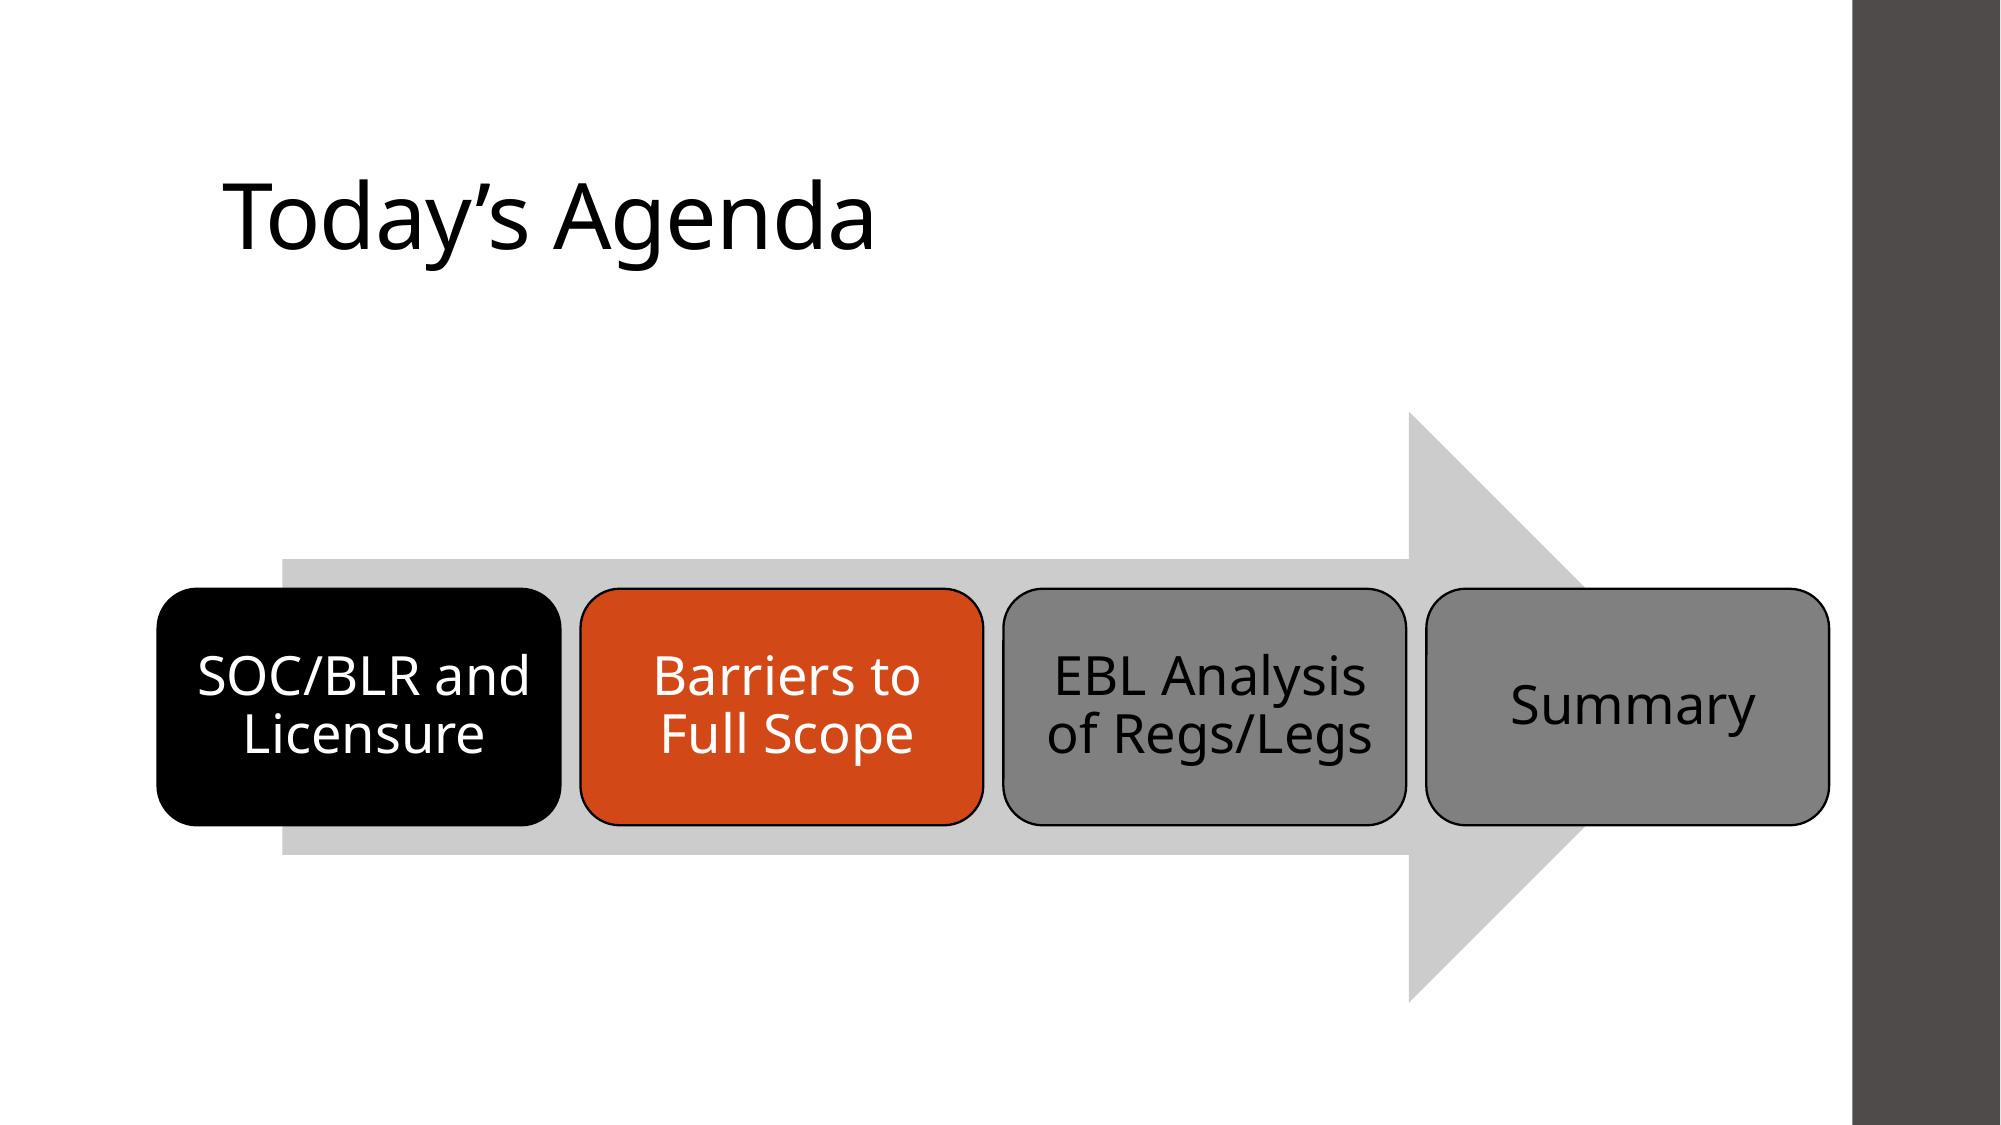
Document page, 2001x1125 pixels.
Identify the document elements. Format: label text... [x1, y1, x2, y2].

title Today’s Agenda [206, 60, 1797, 278]
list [156, 411, 1831, 1003]
